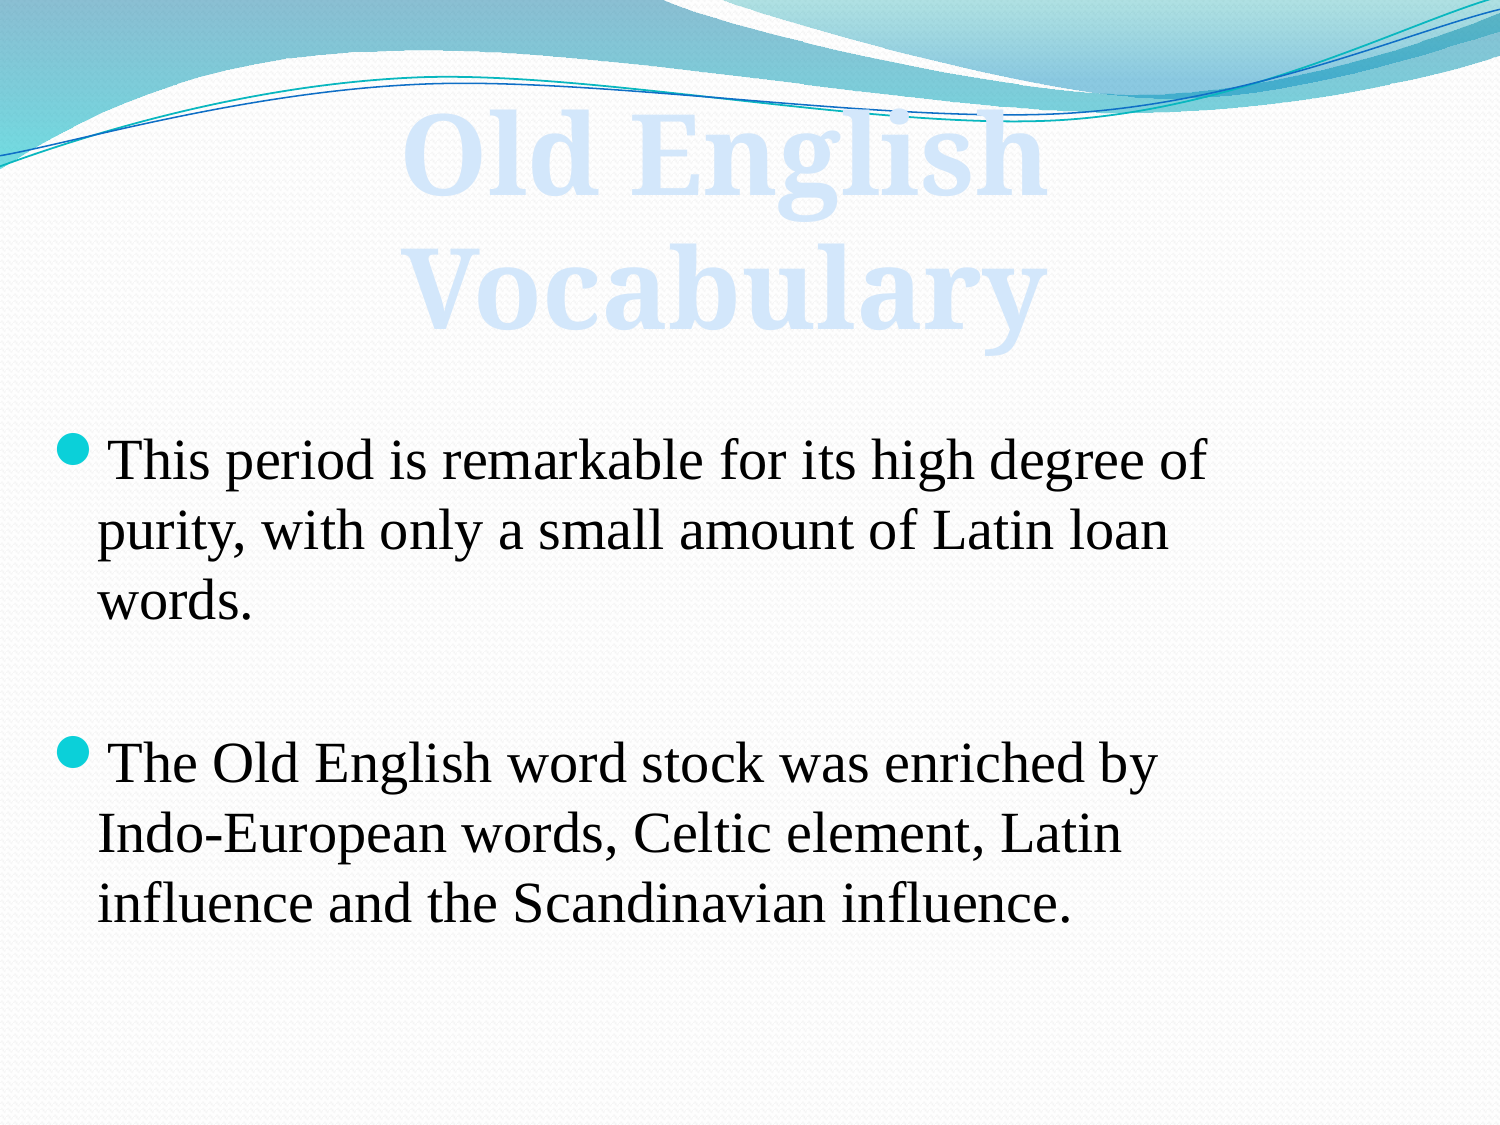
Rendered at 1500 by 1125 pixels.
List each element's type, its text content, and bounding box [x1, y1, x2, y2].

list This period is remarkable for its high degree of purity, with only a small amount of Latin loan words. The Old English word stock was enriched by Indo-European words, Celtic element, Latin influence and the Scandinavian influence. [37, 337, 1268, 988]
text_box Old English Vocabulary [112, 74, 1338, 360]
